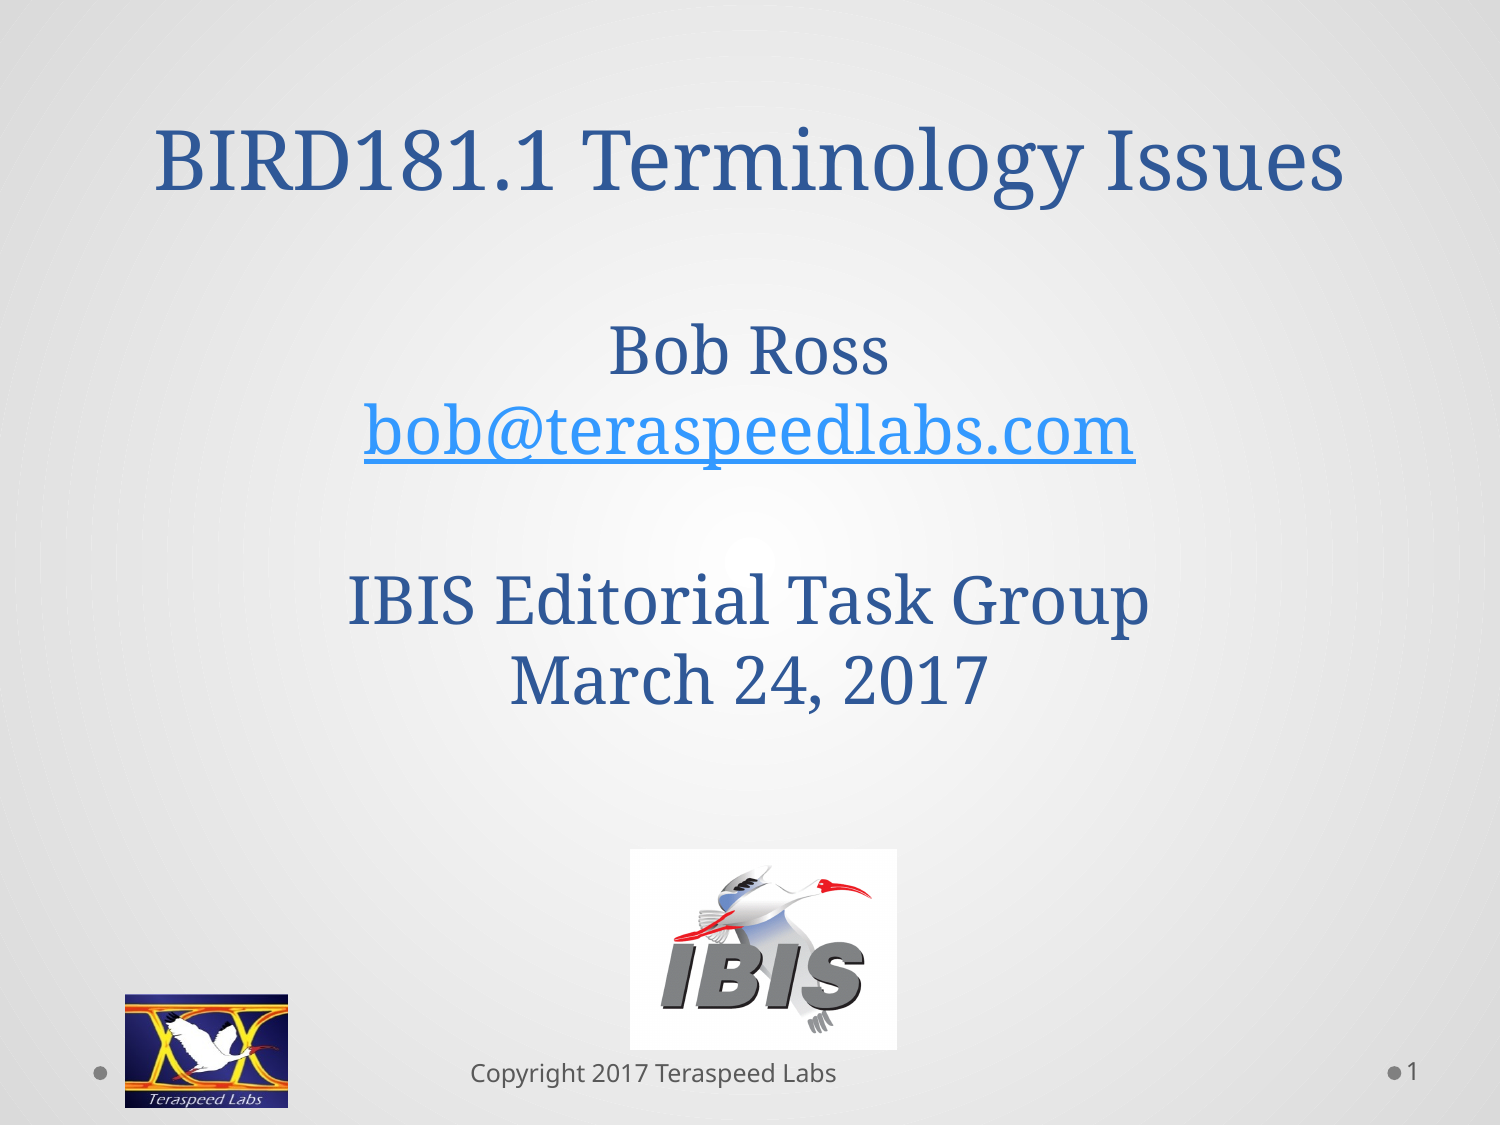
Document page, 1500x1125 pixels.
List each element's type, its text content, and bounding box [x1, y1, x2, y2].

picture [125, 994, 288, 1108]
picture [630, 849, 898, 1051]
footer Copyright 2017 Teraspeed Labs [462, 1044, 930, 1105]
slide_number 1 [1401, 1042, 1494, 1103]
title BIRD181.1 Terminology Issues Bob Ross bob@teraspeedlabs.com IBIS Editorial Task Group March 24, 2017 [112, 99, 1388, 800]
